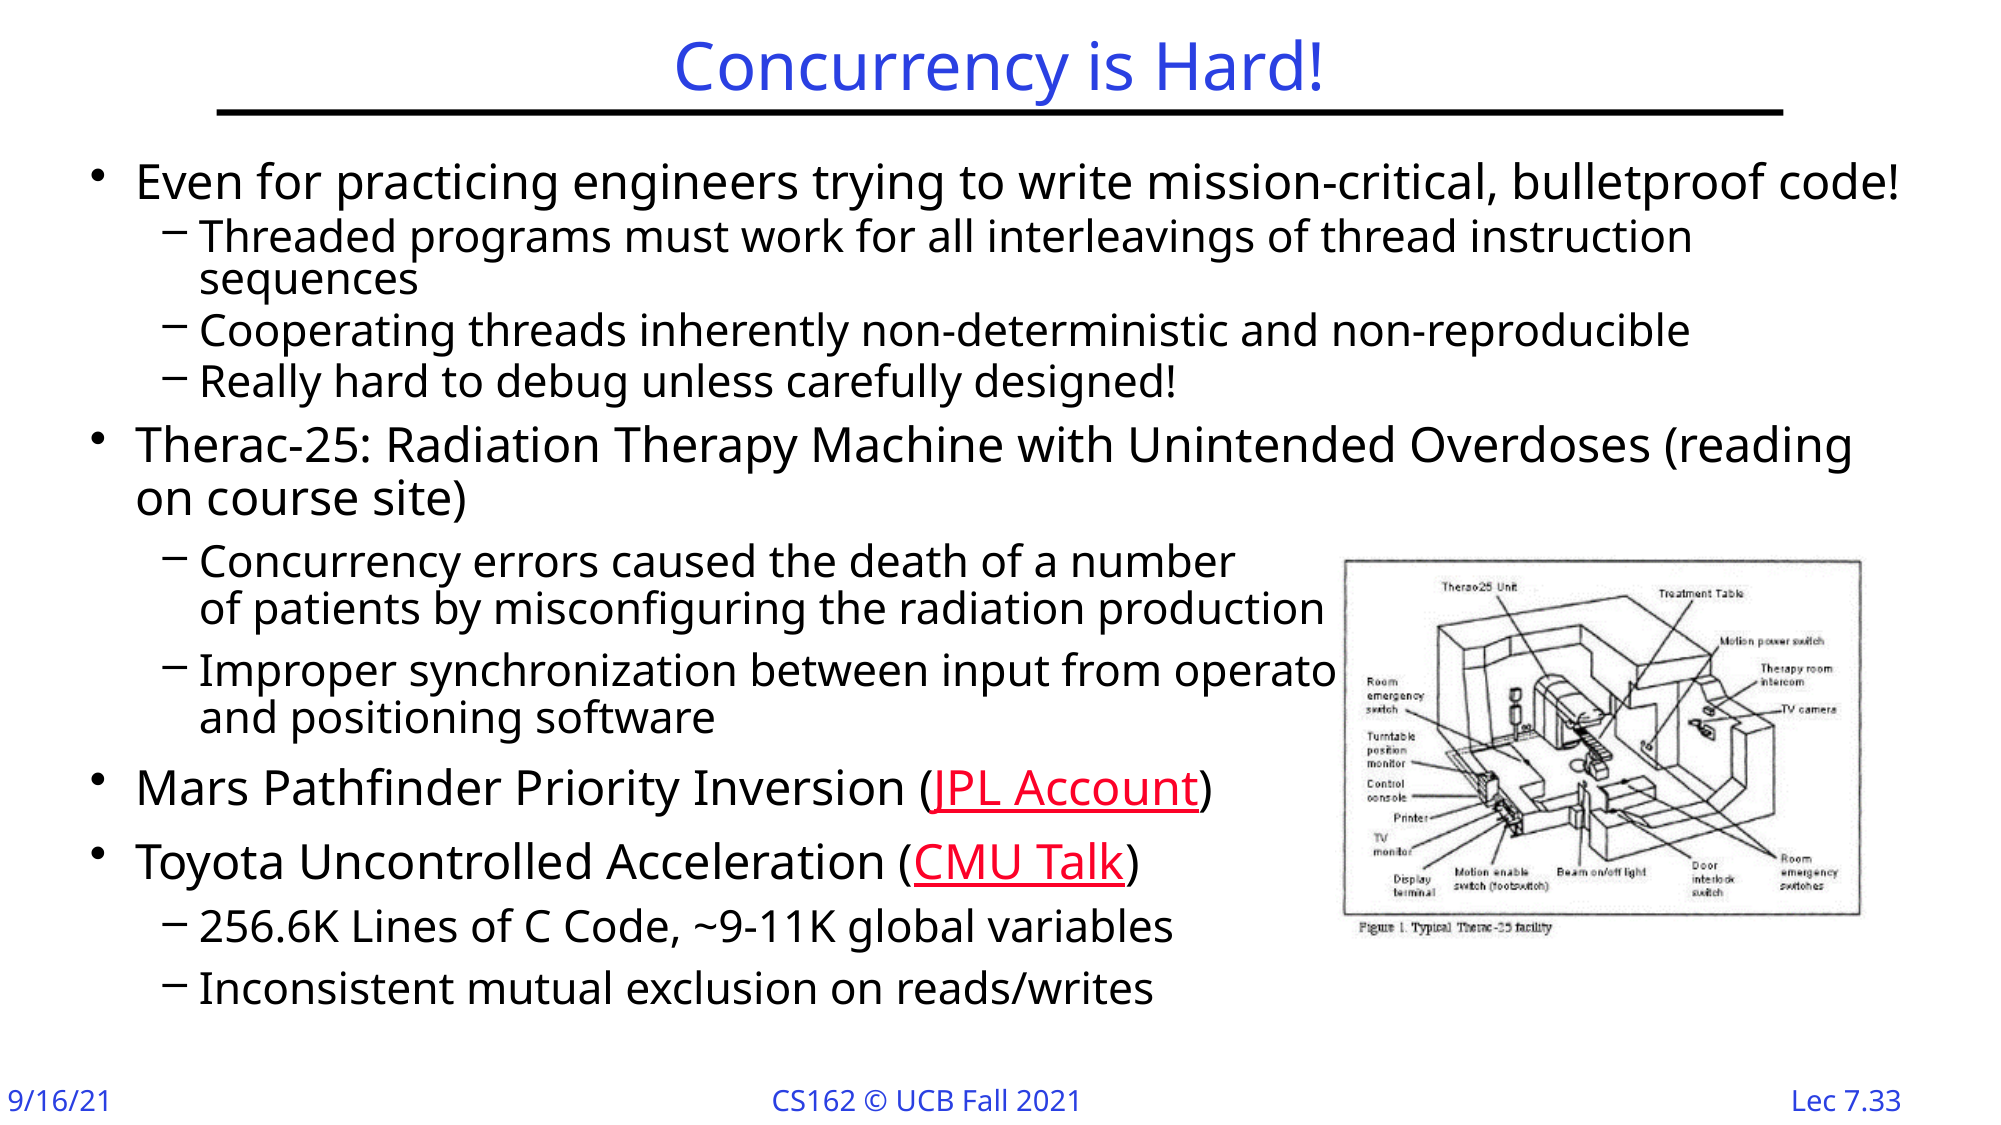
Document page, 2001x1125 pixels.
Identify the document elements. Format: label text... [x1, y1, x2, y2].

title Concurrency is Hard! [216, 24, 1784, 113]
picture [1334, 549, 1870, 943]
list Even for practicing engineers trying to write mission-critical, bulletproof code! Threaded programs must work for all interleavings of thread instruction sequences Cooperating threads inherently non-deterministic and non-reproducible Really hard to debug unless carefully designed! Therac-25: Radiation Therapy Machine with Unintended Overdoses (reading on course site) Concurrency errors caused the death of a number of patients by misconfiguring the radiation production Improper synchronization between input from operators and positioning software Mars Pathfinder Priority Inversion (JPL Account) Toyota Uncontrolled Acceleration (CMU Talk) 256.6K Lines of C Code, ~9-11K global variables Inconsistent mutual exclusion on reads/writes [75, 149, 1925, 1063]
